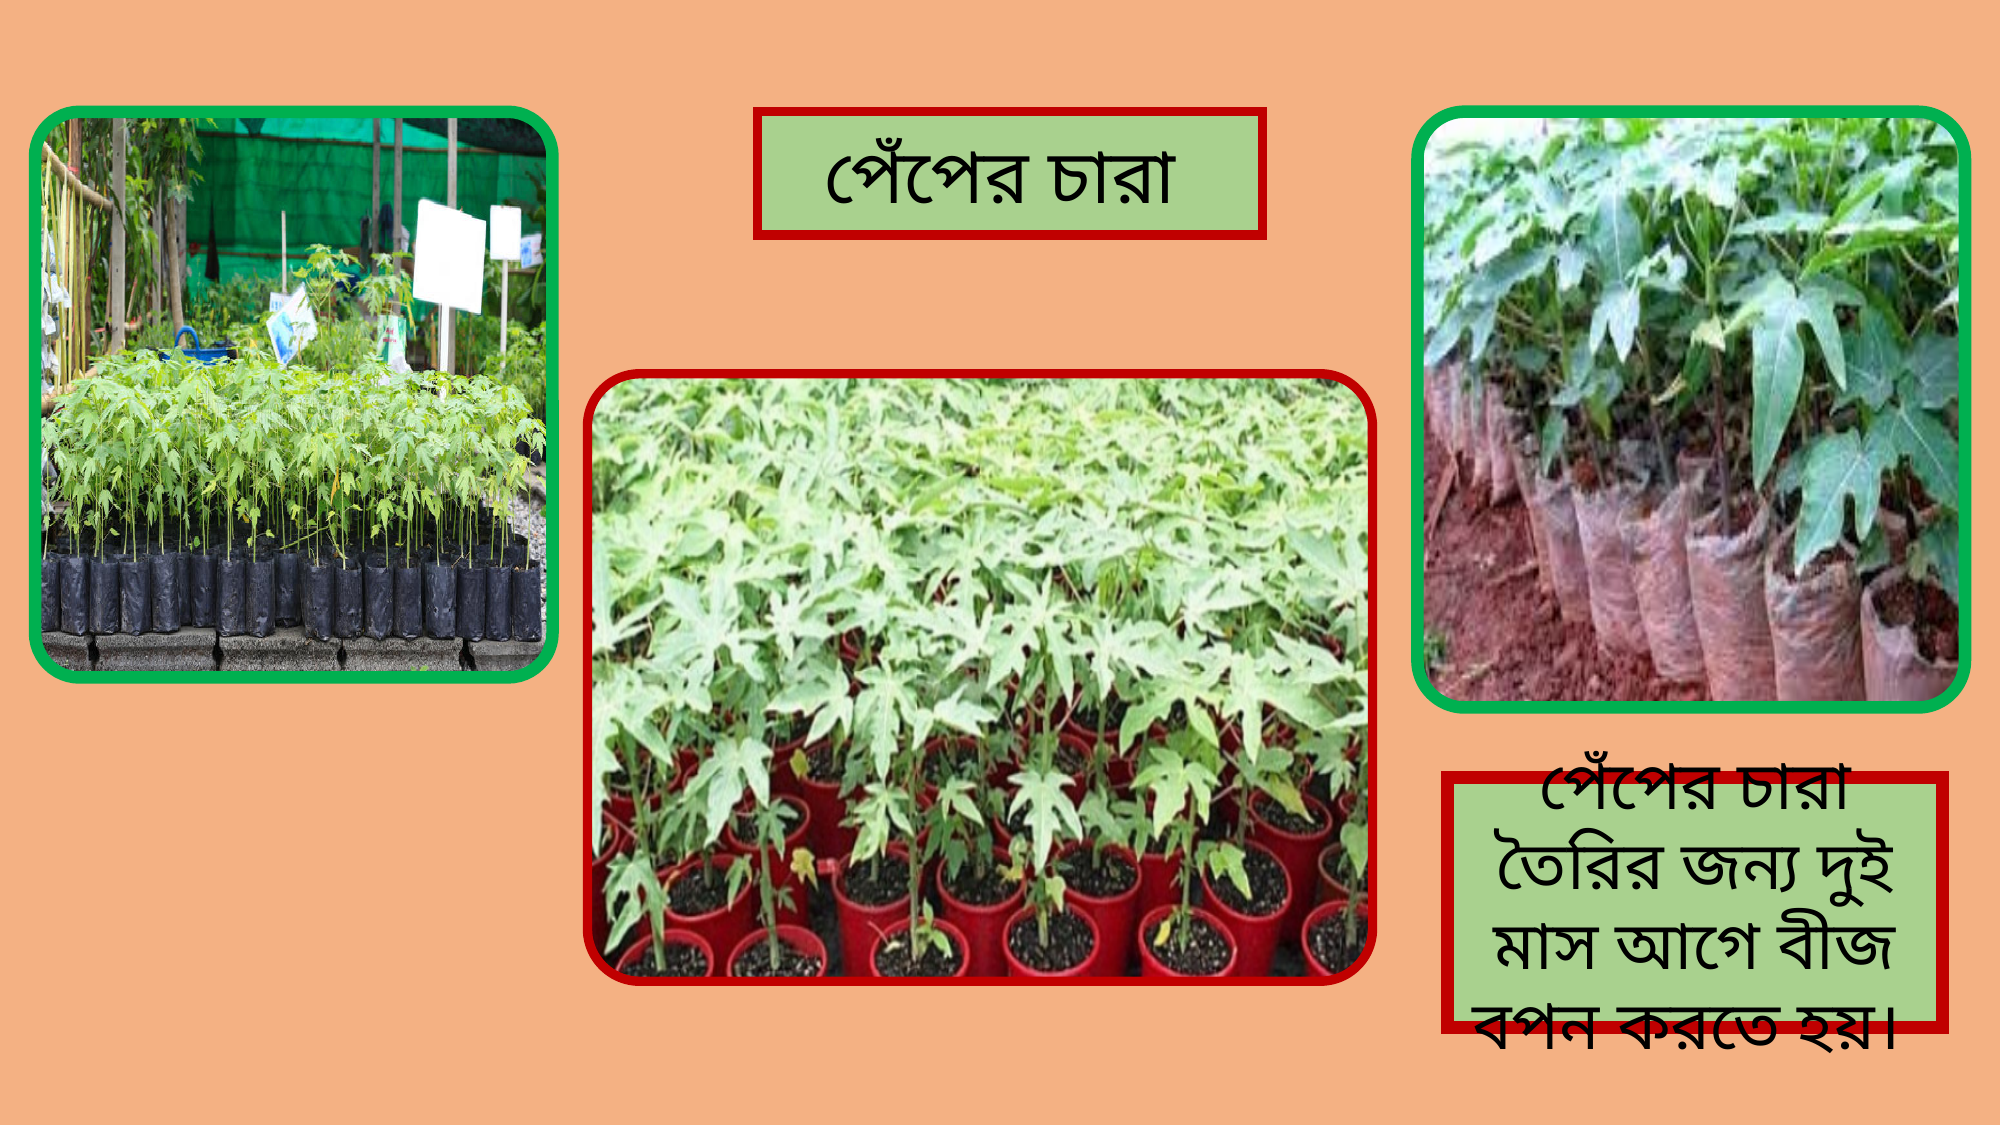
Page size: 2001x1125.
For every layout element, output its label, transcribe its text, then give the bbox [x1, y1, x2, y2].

picture [34, 111, 553, 678]
text_box পেঁপের চারা তৈরির জন্য দুই মাস আগে বীজ বপন করতে হয়। [1446, 776, 1944, 1028]
picture [587, 373, 1373, 982]
picture [1417, 111, 1965, 708]
text_box পেঁপের চারা [756, 111, 1263, 236]
